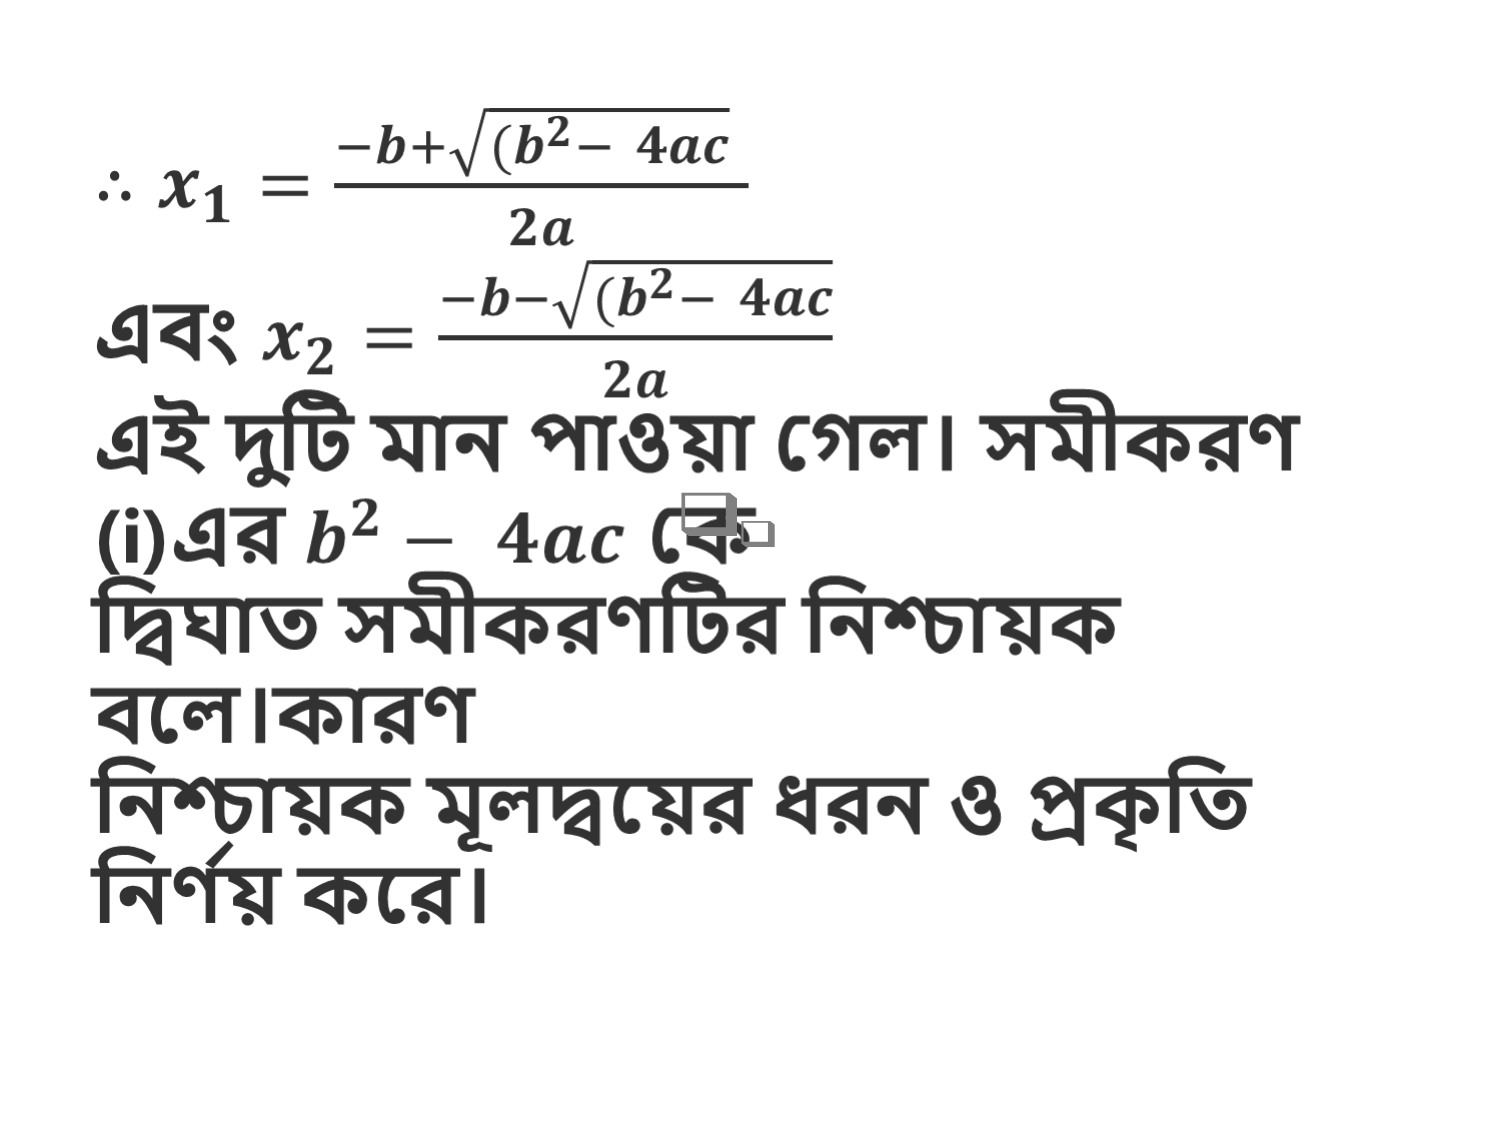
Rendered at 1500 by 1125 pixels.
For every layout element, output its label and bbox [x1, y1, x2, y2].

text_box [78, 87, 1388, 956]
